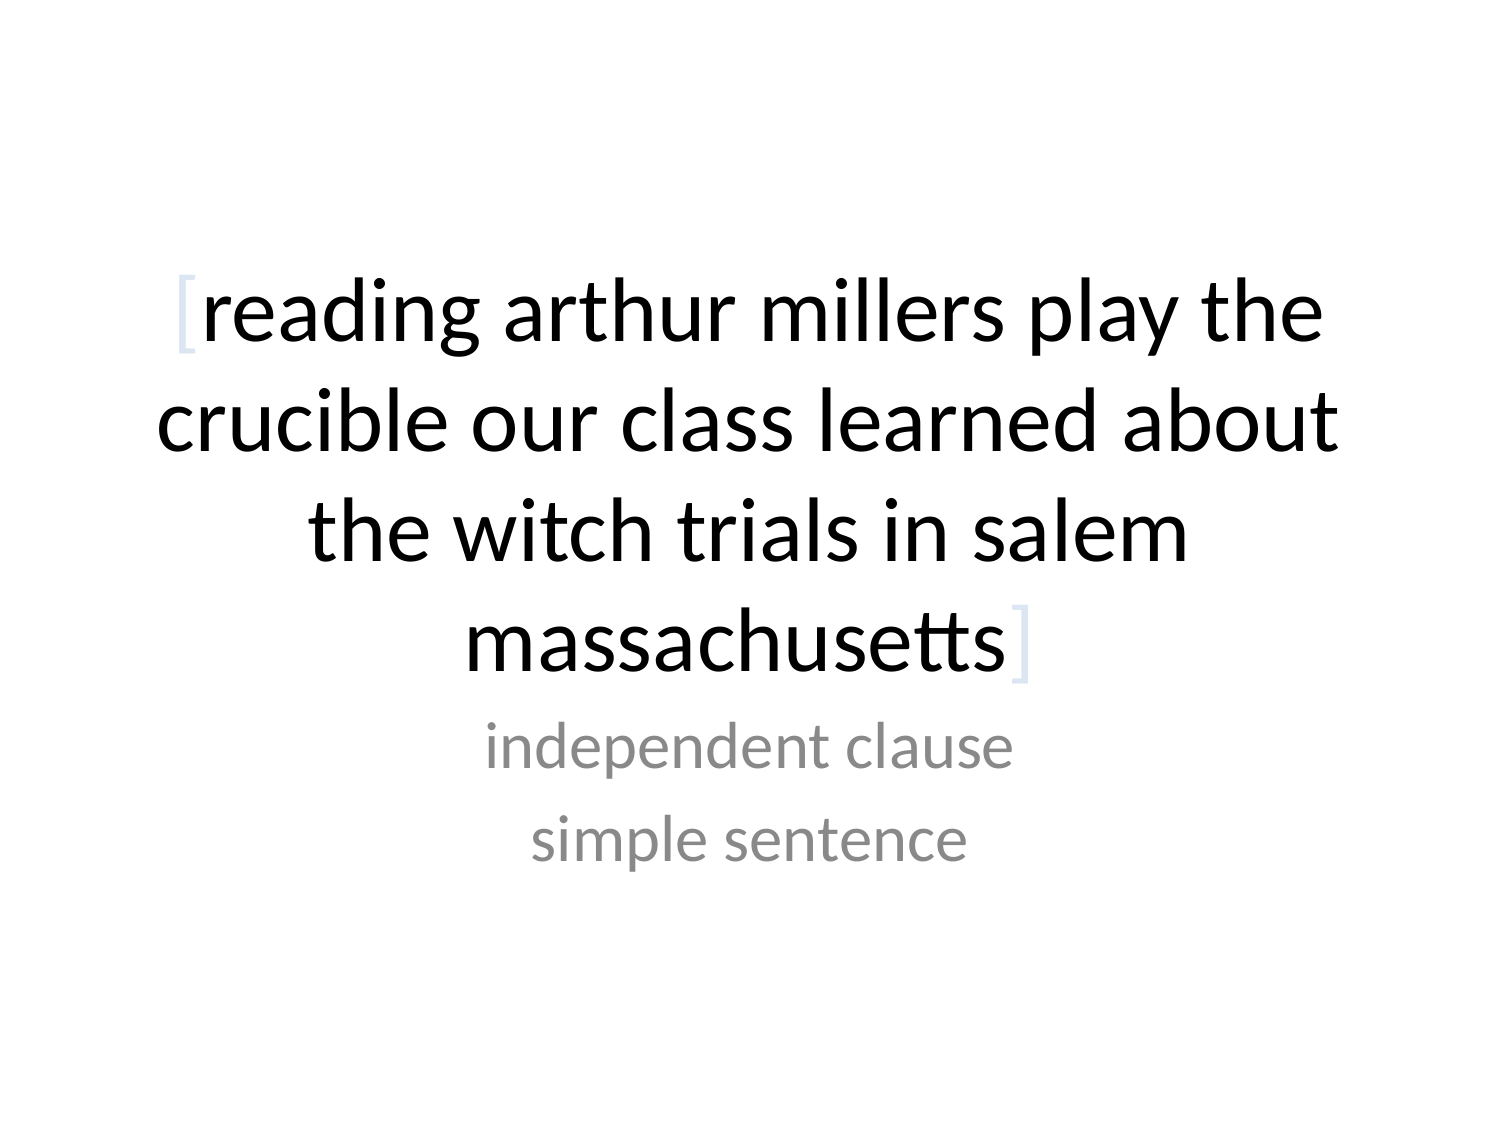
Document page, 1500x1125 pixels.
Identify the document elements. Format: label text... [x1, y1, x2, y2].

title [reading arthur millers play the crucible our class learned about the witch trials in salem massachusetts] [112, 349, 1388, 591]
subtitle independent clause simple sentence [224, 693, 1276, 982]
